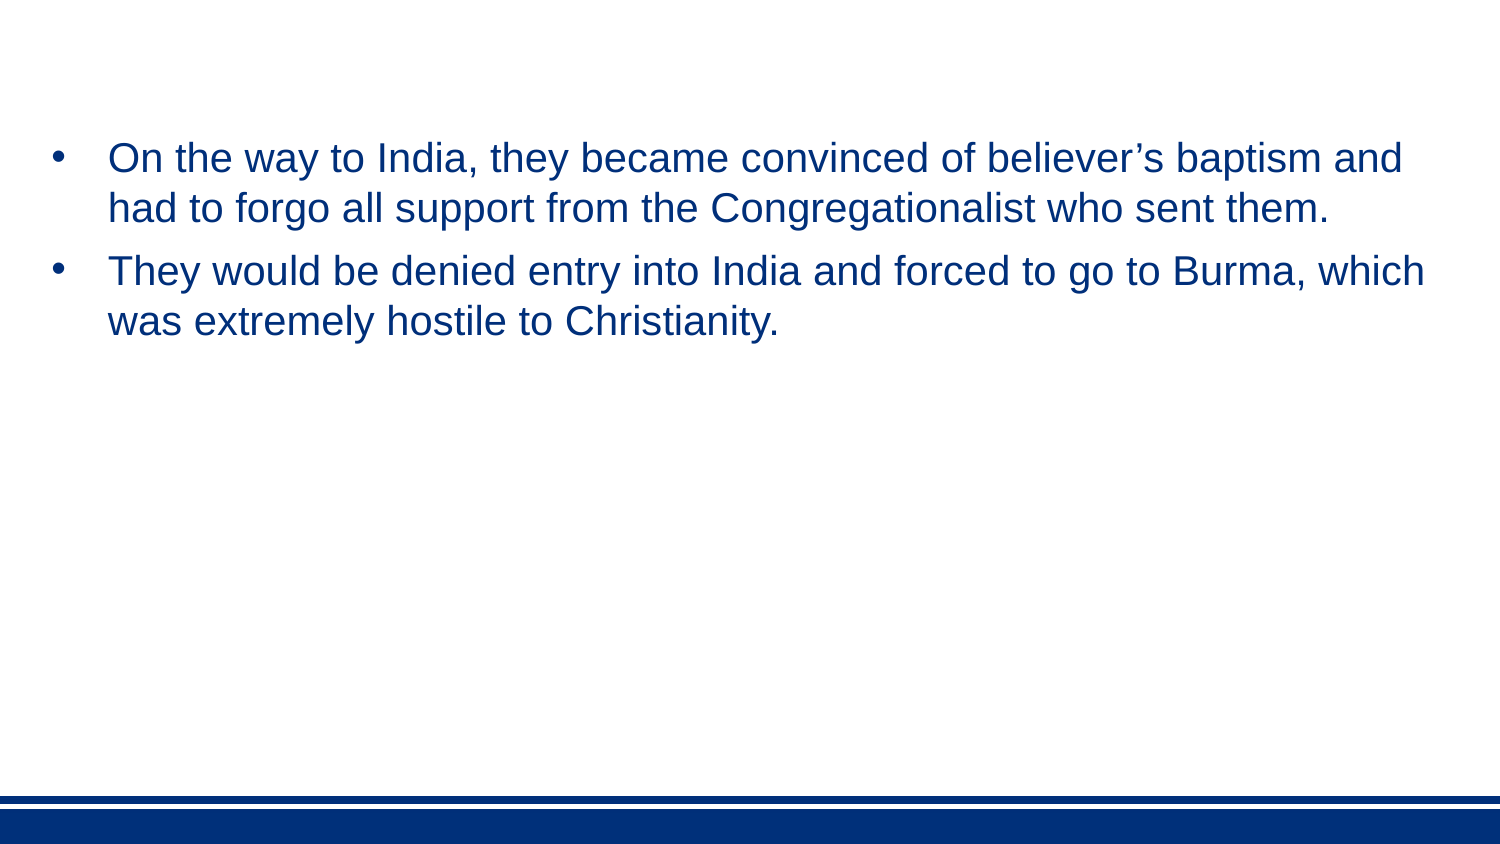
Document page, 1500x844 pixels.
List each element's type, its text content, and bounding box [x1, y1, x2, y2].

text_box On the way to India, they became convinced of believer’s baptism and had to forgo all support from the Congregationalist who sent them. They would be denied entry into India and forced to go to Burma, which was extremely hostile to Christianity. [36, 123, 1470, 351]
picture [0, 0, 1500, 844]
